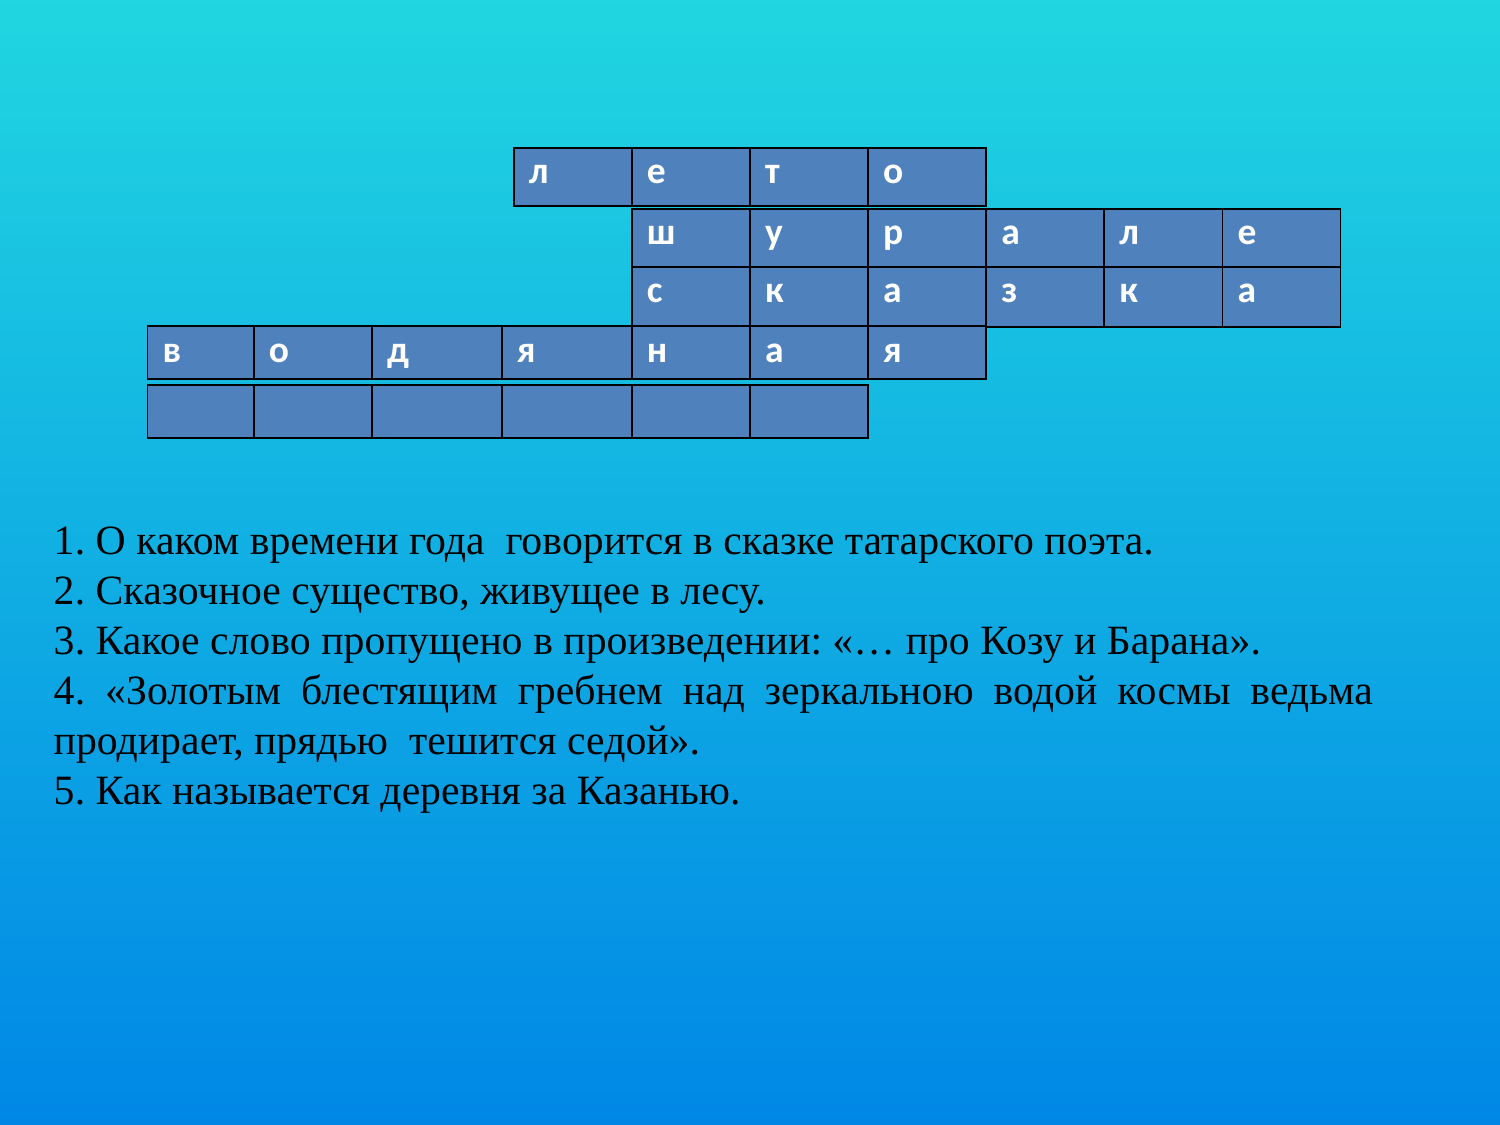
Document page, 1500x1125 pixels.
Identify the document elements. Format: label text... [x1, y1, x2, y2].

table_header у [751, 210, 867, 266]
table_header [633, 386, 749, 437]
table_header к [1105, 268, 1222, 326]
table_header [751, 386, 867, 437]
table_header а [869, 268, 985, 325]
table_header [503, 386, 631, 437]
table_header д [373, 327, 501, 378]
table_header я [869, 327, 985, 378]
table_header е [1223, 210, 1340, 266]
table_header с [633, 268, 749, 325]
table_header т [751, 149, 867, 205]
table_header к [751, 268, 867, 325]
table_header з [987, 268, 1103, 326]
text_box 1. О каком времени года говорится в сказке татарского поэта. 2. Сказочное существо, живущее в лесу. 3. Какое слово пропущено в произведении: «… про Козу и Барана». 4. «Золотым блестящим гребнем над зеркальною водой космы ведьма продирает, прядью тешится седой». 5. Как называется деревня за Казанью. [38, 479, 1389, 846]
table_header л [1105, 210, 1222, 266]
table_header [373, 386, 501, 437]
table_header а [987, 210, 1103, 266]
table_header е [633, 149, 749, 205]
table_header я [503, 327, 631, 378]
table_header л [515, 149, 631, 205]
table_header н [633, 327, 749, 378]
table_header в [148, 327, 253, 378]
table_header а [1223, 268, 1340, 326]
table_header [148, 386, 253, 437]
table_header о [869, 149, 985, 205]
table_header а [751, 327, 867, 378]
table_header о [255, 327, 371, 378]
table_header р [869, 210, 985, 266]
table_header [255, 386, 371, 437]
table_header ш [633, 210, 749, 266]
